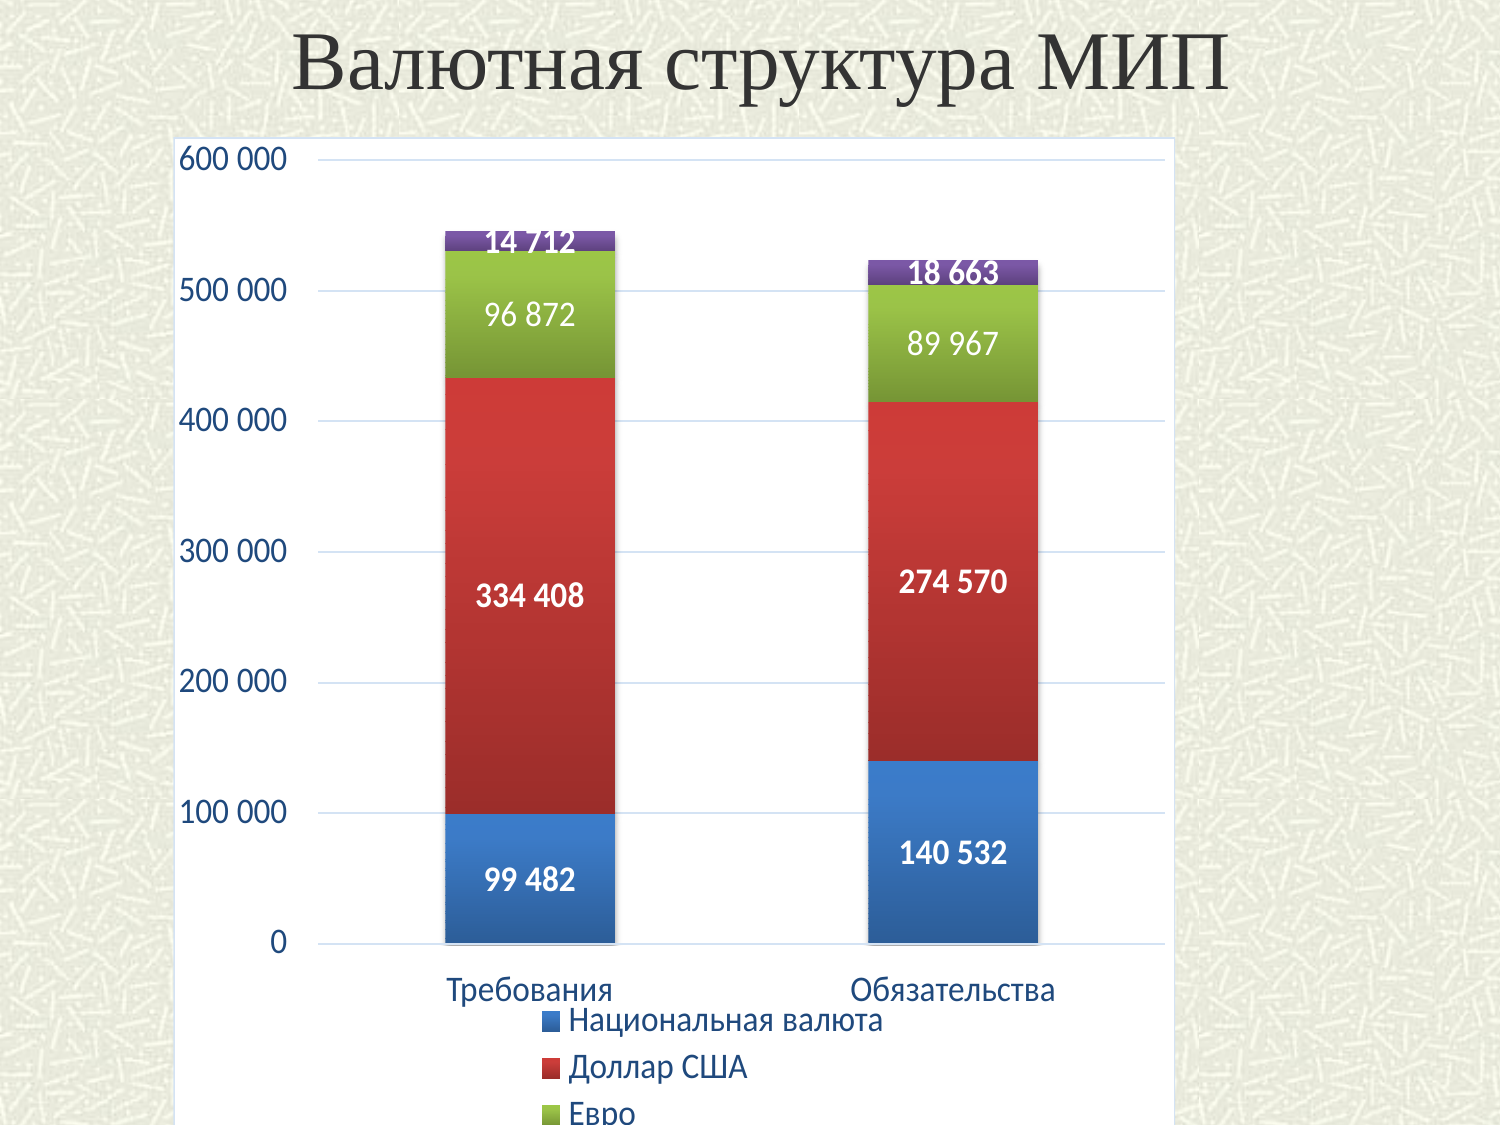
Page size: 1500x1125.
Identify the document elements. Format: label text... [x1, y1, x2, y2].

title Валютная структура МИП [123, 30, 1400, 114]
picture [0, 0, 1500, 1125]
